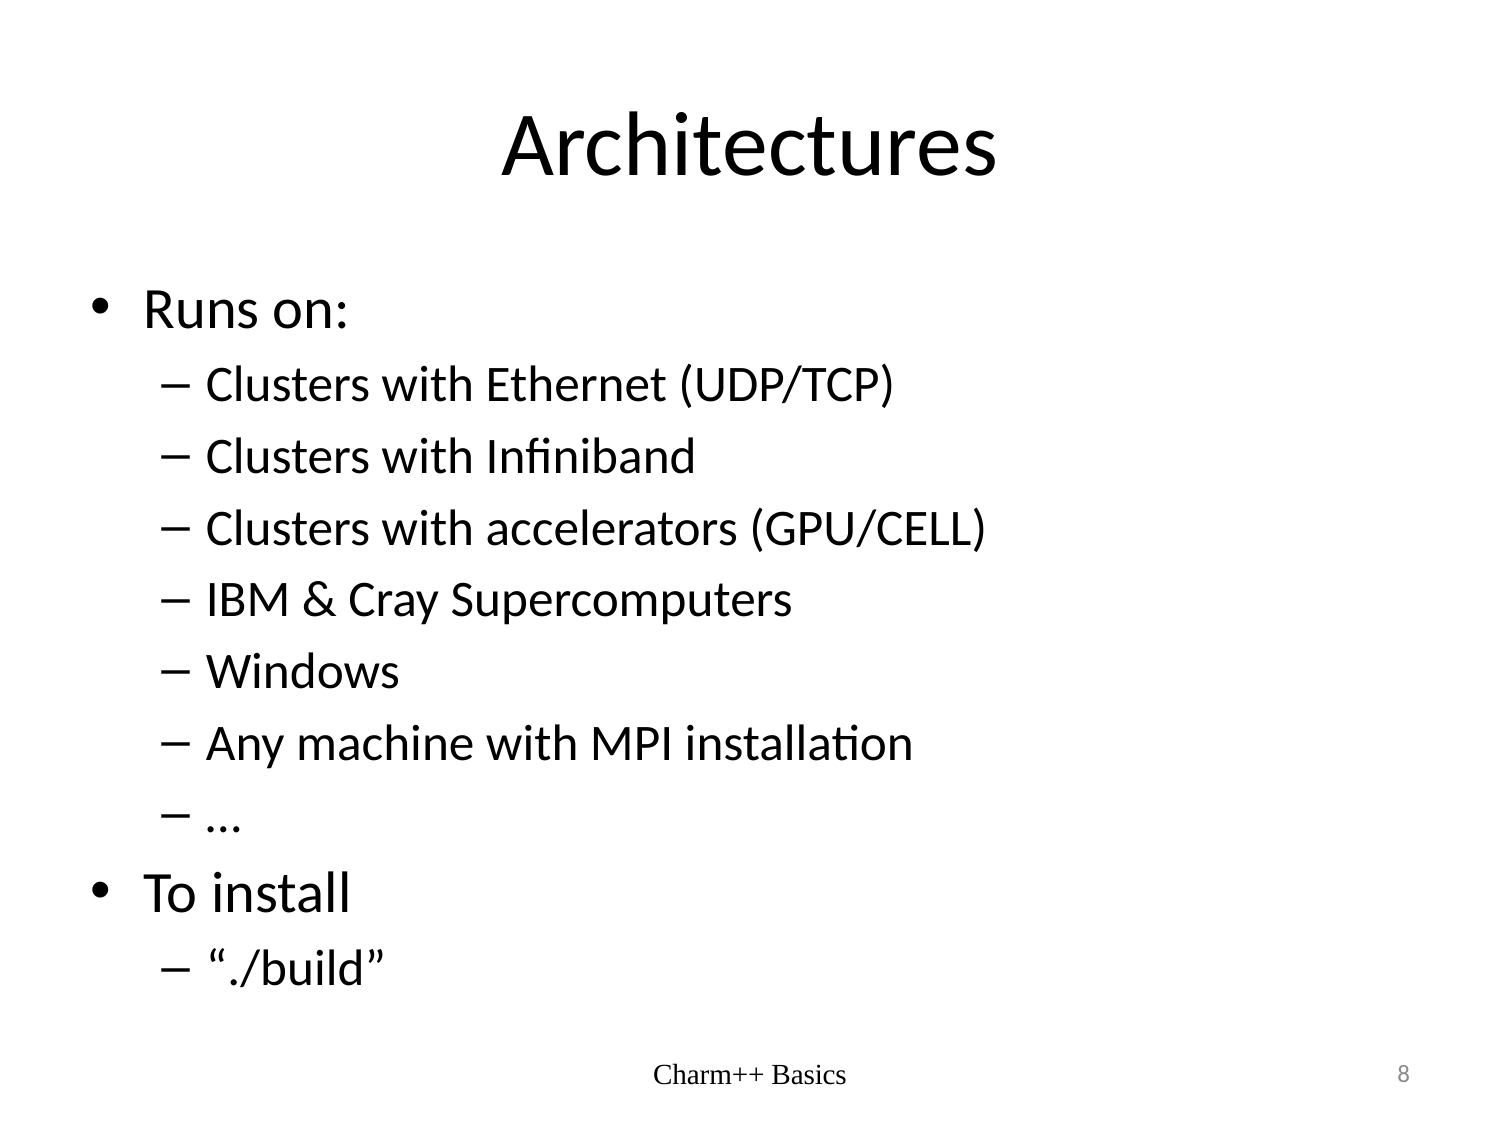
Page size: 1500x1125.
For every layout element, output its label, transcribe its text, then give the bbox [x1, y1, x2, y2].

title Architectures [75, 45, 1425, 233]
slide_number 8 [1074, 1042, 1425, 1103]
list Runs on: Clusters with Ethernet (UDP/TCP) Clusters with Infiniband Clusters with accelerators (GPU/CELL) IBM & Cray Supercomputers Windows Any machine with MPI installation … To install “./build” [75, 262, 1425, 1005]
footer Charm++ Basics [512, 1042, 988, 1103]
